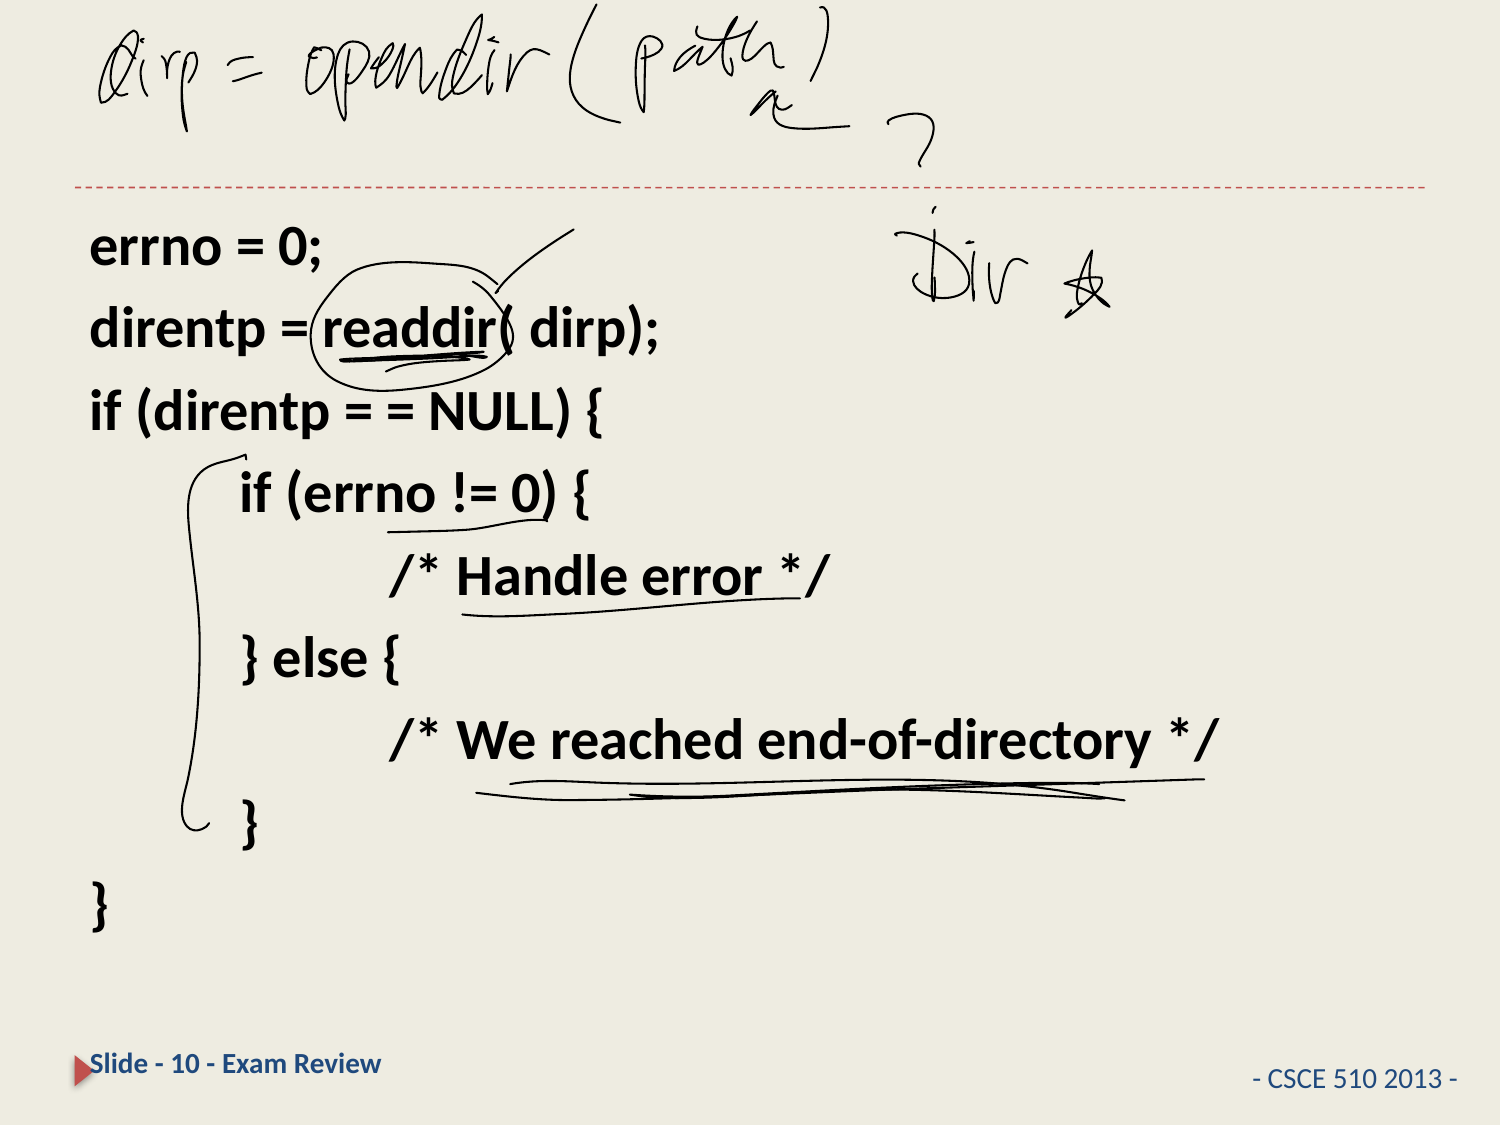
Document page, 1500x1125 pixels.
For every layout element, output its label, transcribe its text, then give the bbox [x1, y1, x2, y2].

slide_number Slide - 10 - Exam Review [75, 1037, 513, 1098]
list errno = 0; direntp = readdir( dirp); if (direntp = = NULL) { if (errno != 0) { /* Handle error */ } else { /* We reached end-of-directory */ } } [75, 200, 1425, 1010]
slide_number - CSCE 510 2013 - [1237, 1052, 1488, 1113]
